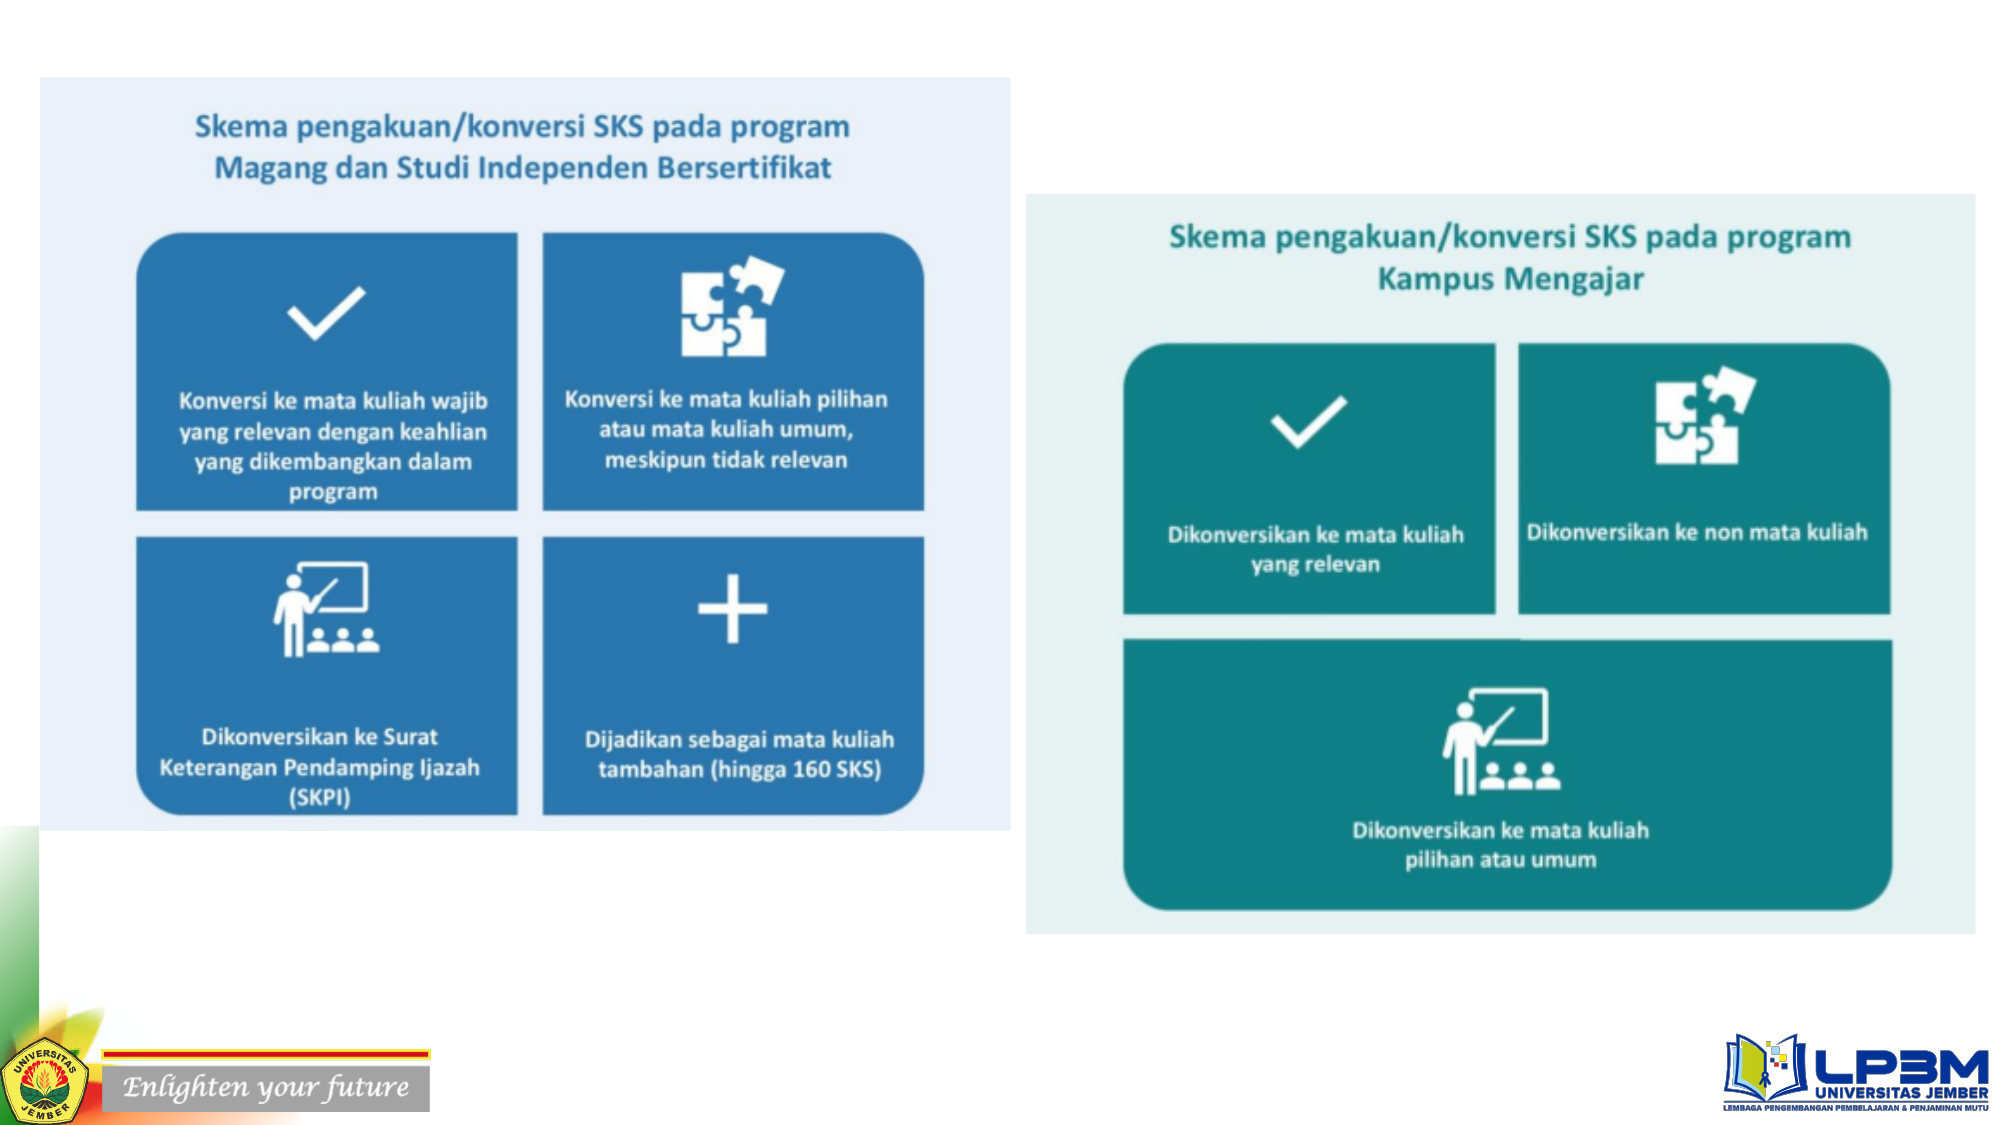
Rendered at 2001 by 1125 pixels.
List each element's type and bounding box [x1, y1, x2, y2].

picture [1710, 1025, 2000, 1120]
picture [40, 76, 1016, 831]
picture [0, 1023, 431, 1125]
picture [1026, 194, 1984, 934]
